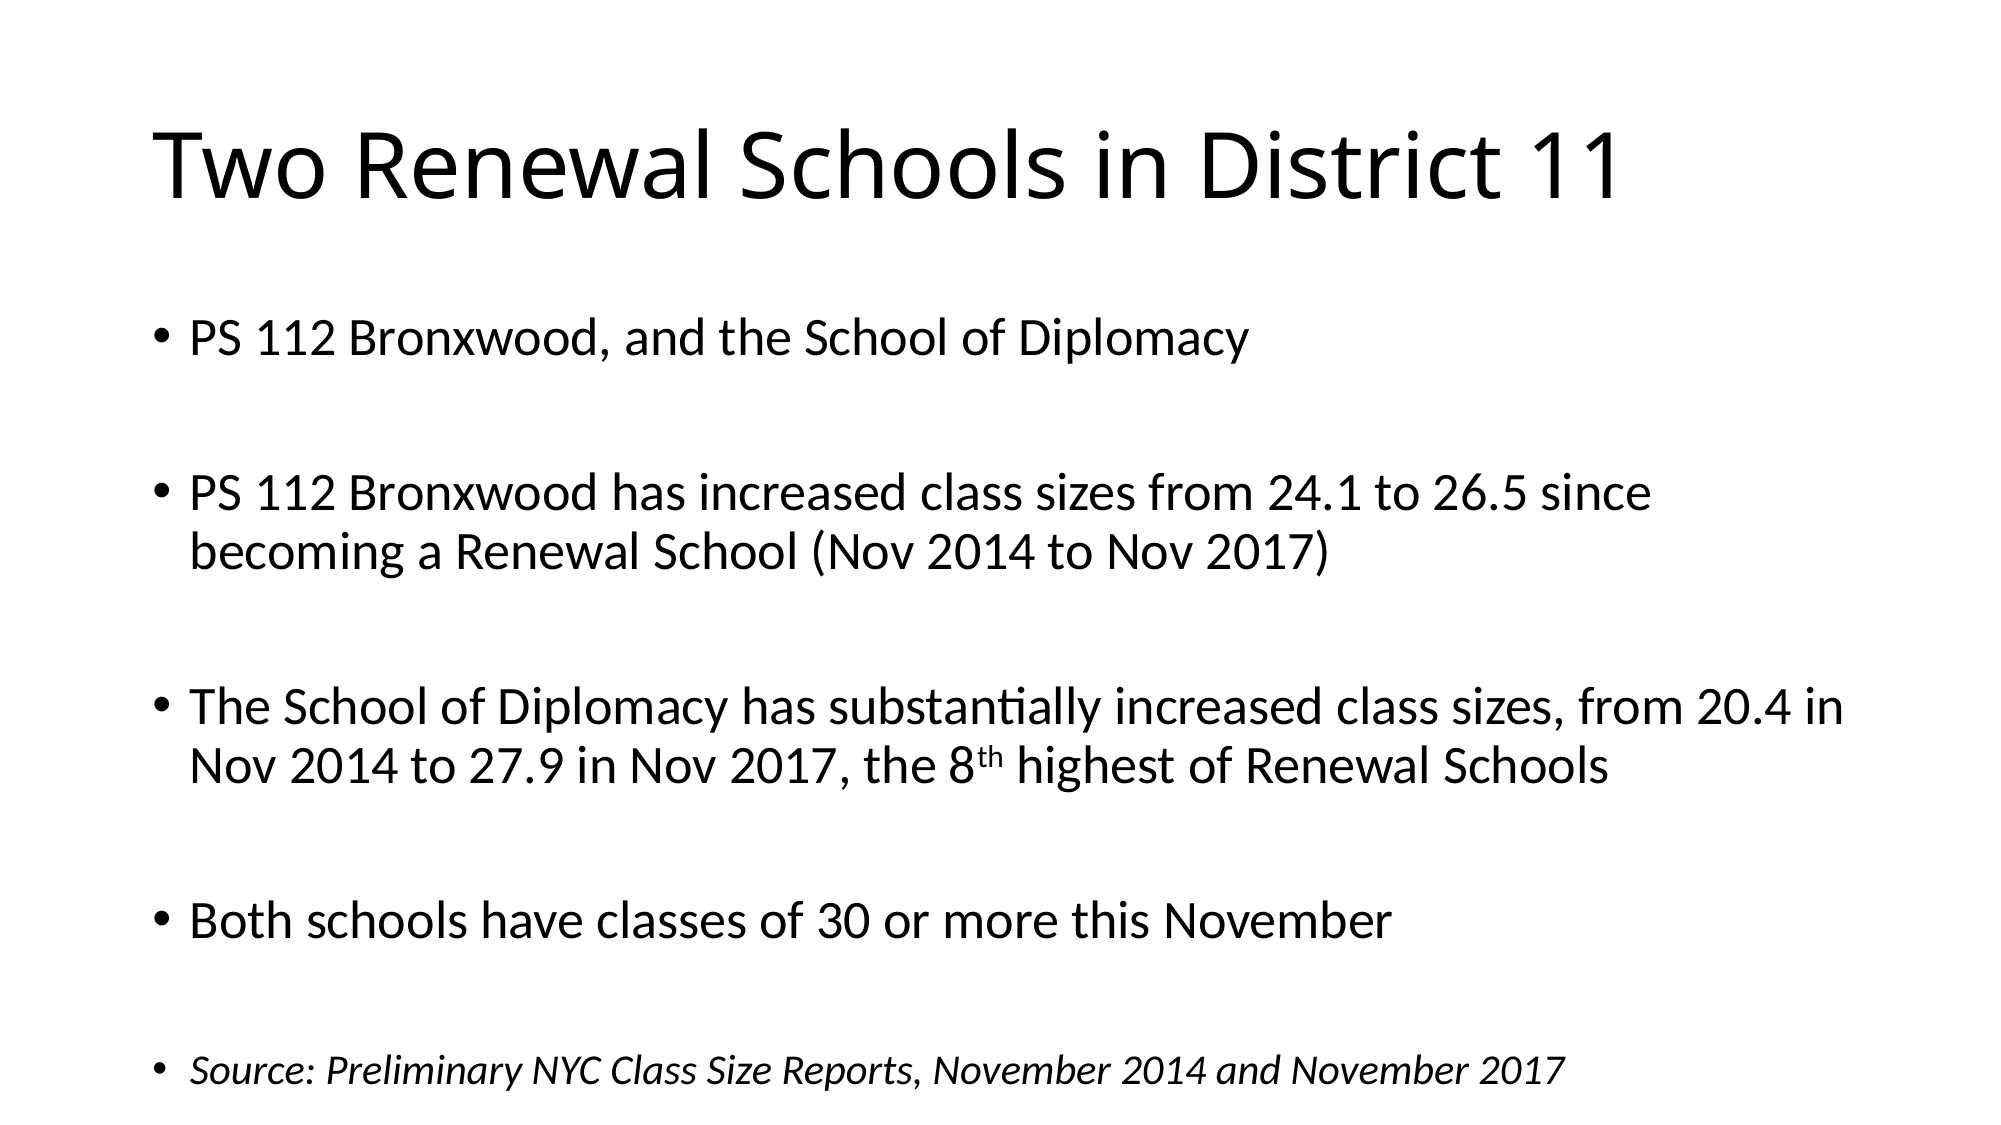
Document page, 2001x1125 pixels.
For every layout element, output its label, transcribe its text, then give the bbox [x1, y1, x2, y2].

title Two Renewal Schools in District 11 [137, 59, 1863, 278]
list PS 112 Bronxwood, and the School of Diplomacy PS 112 Bronxwood has increased class sizes from 24.1 to 26.5 since becoming a Renewal School (Nov 2014 to Nov 2017) The School of Diplomacy has substantially increased class sizes, from 20.4 in Nov 2014 to 27.9 in Nov 2017, the 8th highest of Renewal Schools Both schools have classes of 30 or more this November Source: Preliminary NYC Class Size Reports, November 2014 and November 2017 [137, 300, 1863, 1107]
